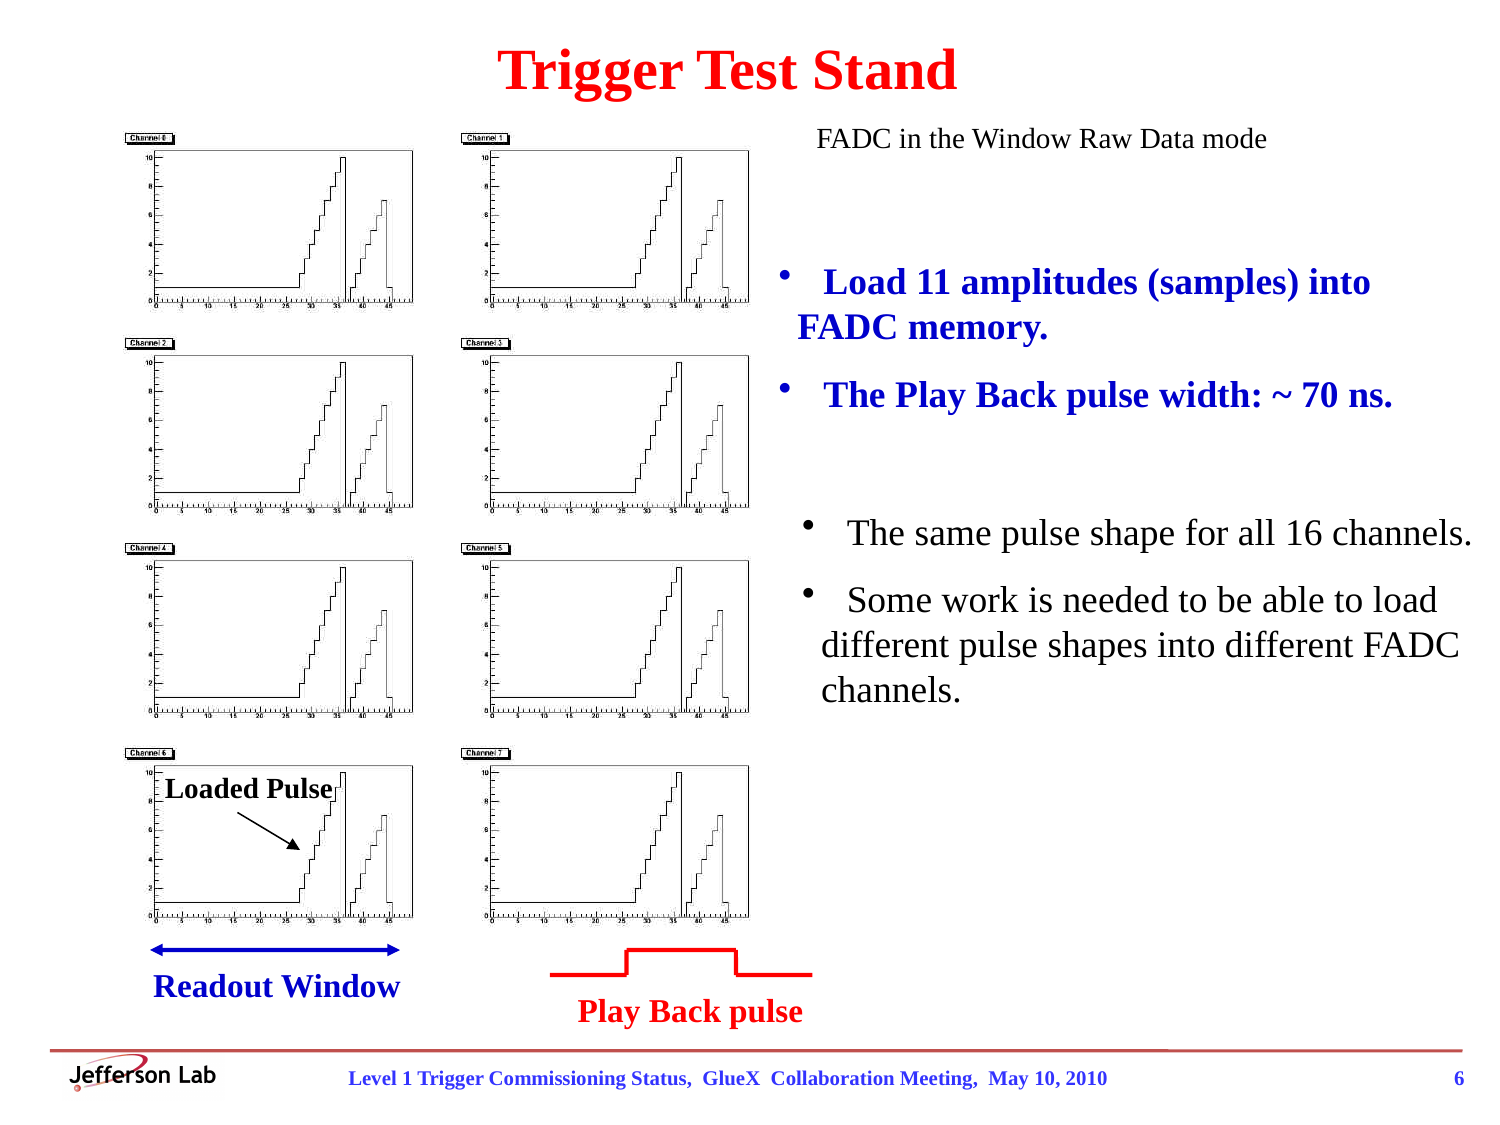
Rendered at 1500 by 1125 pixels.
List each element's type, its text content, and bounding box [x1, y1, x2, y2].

text_box FADC in the Window Raw Data mode [801, 112, 1283, 163]
text_box Load 11 amplitudes (samples) into FADC memory. The Play Back pulse width: ~ 70 ns. [792, 249, 1409, 423]
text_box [49, 1049, 1480, 1101]
picture [116, 124, 788, 944]
text_box [387, 952, 397, 957]
text_box Play Back pulse [562, 982, 819, 1037]
title Trigger Test Stand [112, 0, 1388, 113]
text_box The same pulse shape for all 16 channels. Some work is needed to be able to load different pulse shapes into different FADC channels. [792, 500, 1489, 718]
text_box [154, 952, 163, 957]
text_box Readout Window [138, 957, 416, 1012]
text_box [549, 949, 813, 976]
